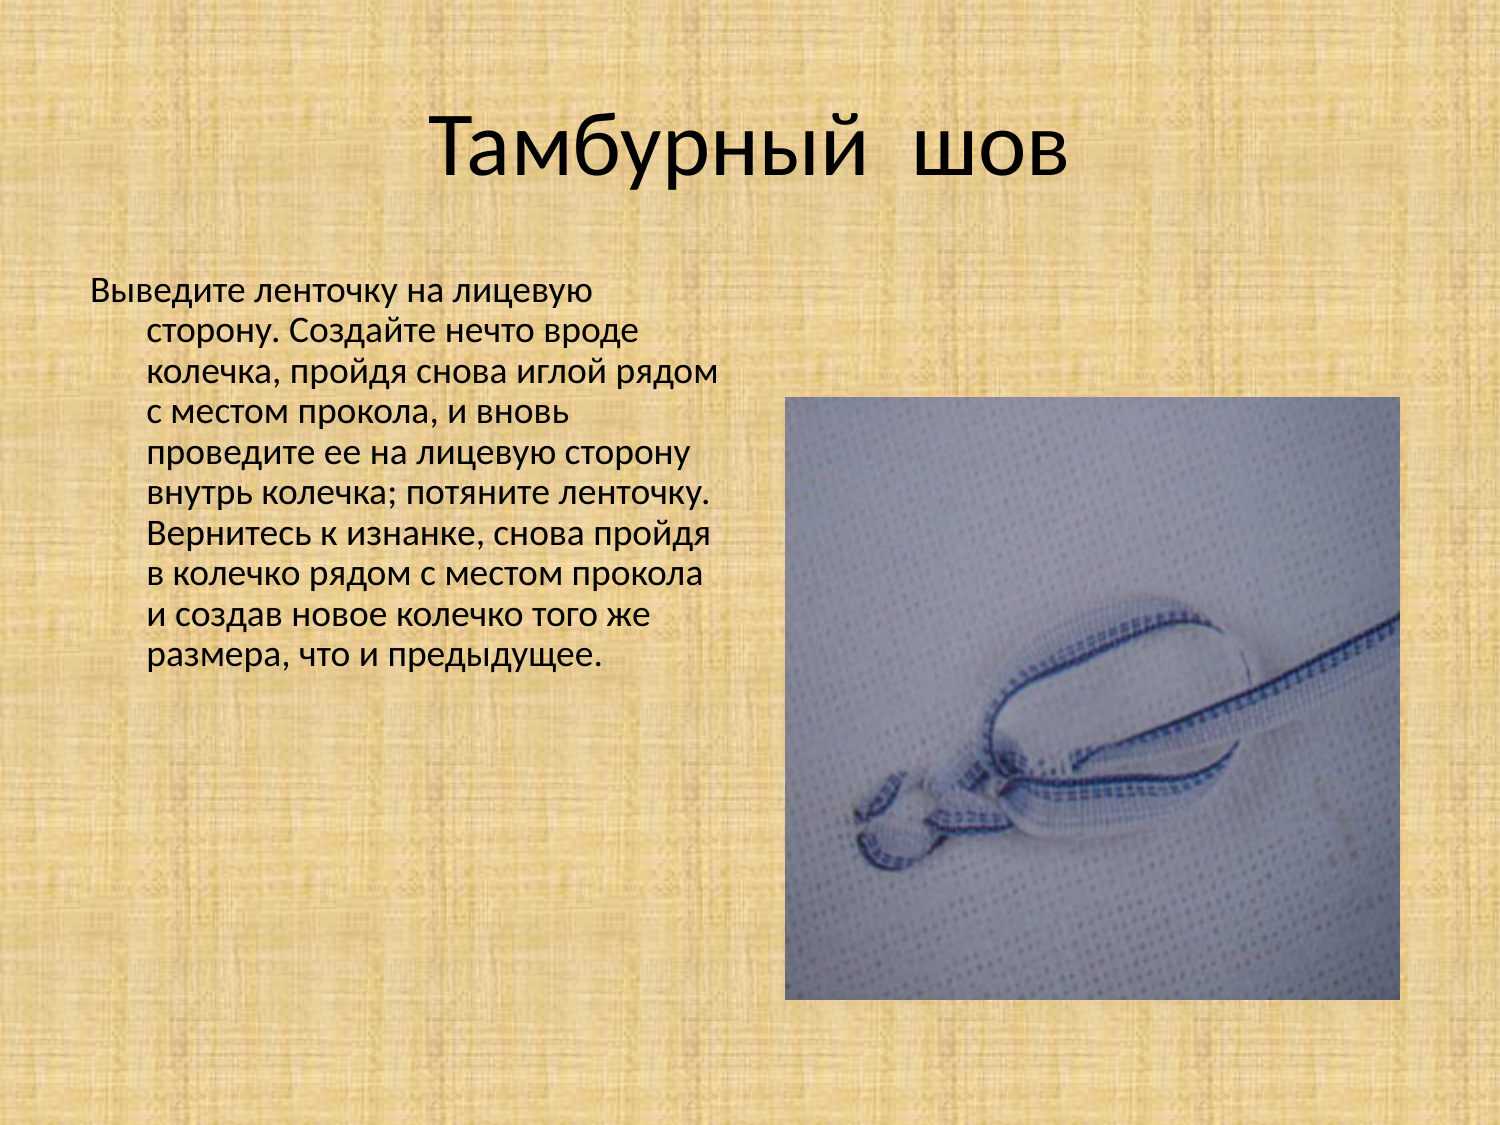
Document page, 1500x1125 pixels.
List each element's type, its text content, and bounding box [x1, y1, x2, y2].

title Тамбурный шов [75, 45, 1425, 233]
picture [0, 0, 1500, 1125]
list Выведите ленточку на лицевую сторону. Создайте нечто вроде колечка, пройдя снова иглой рядом с местом прокола, и вновь проведите ее на лицевую сторону внутрь колечка; потяните ленточку. Вернитесь к изнанке, снова пройдя в колечко рядом с местом прокола и создав новое колечко того же размера, что и предыдущее. [75, 262, 738, 1005]
